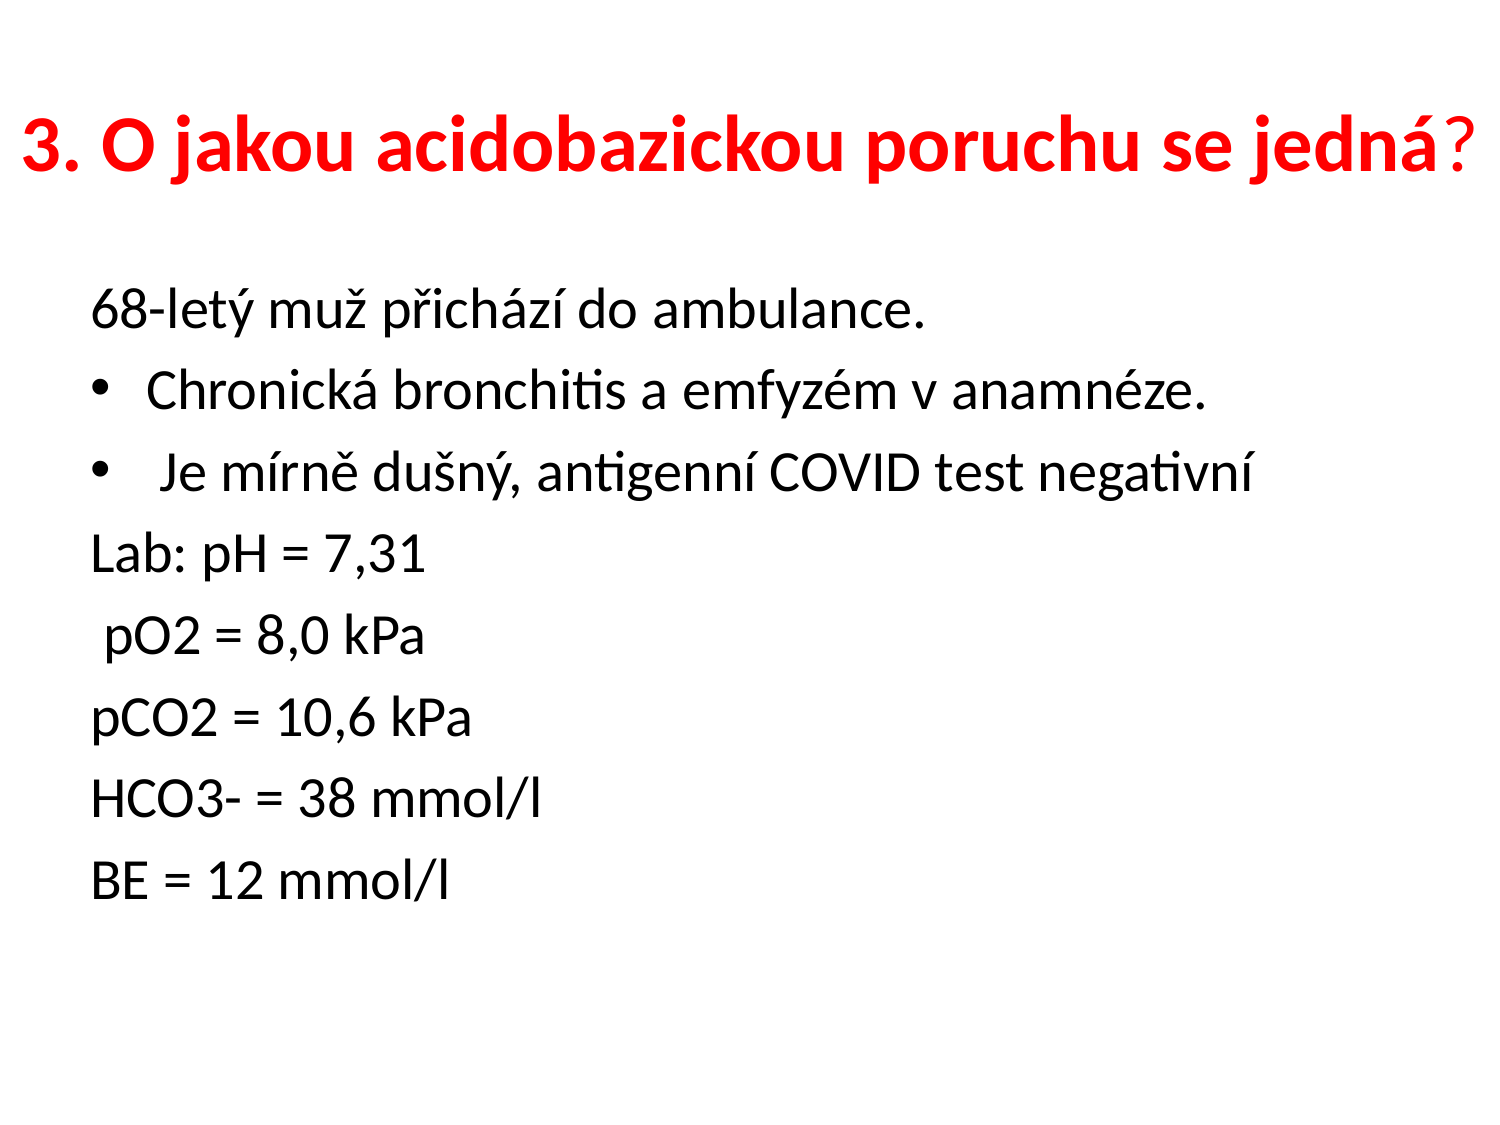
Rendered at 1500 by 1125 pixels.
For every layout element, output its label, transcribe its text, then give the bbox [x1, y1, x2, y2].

list 68-letý muž přichází do ambulance. Chronická bronchitis a emfyzém v anamnéze. Je mírně dušný, antigenní COVID test negativní Lab: pH = 7,31 pO2 = 8,0 kPa pCO2 = 10,6 kPa HCO3- = 38 mmol/l BE = 12 mmol/l [75, 262, 1425, 1005]
title 3. O jakou acidobazickou poruchu se jedná? [0, 45, 1500, 233]
